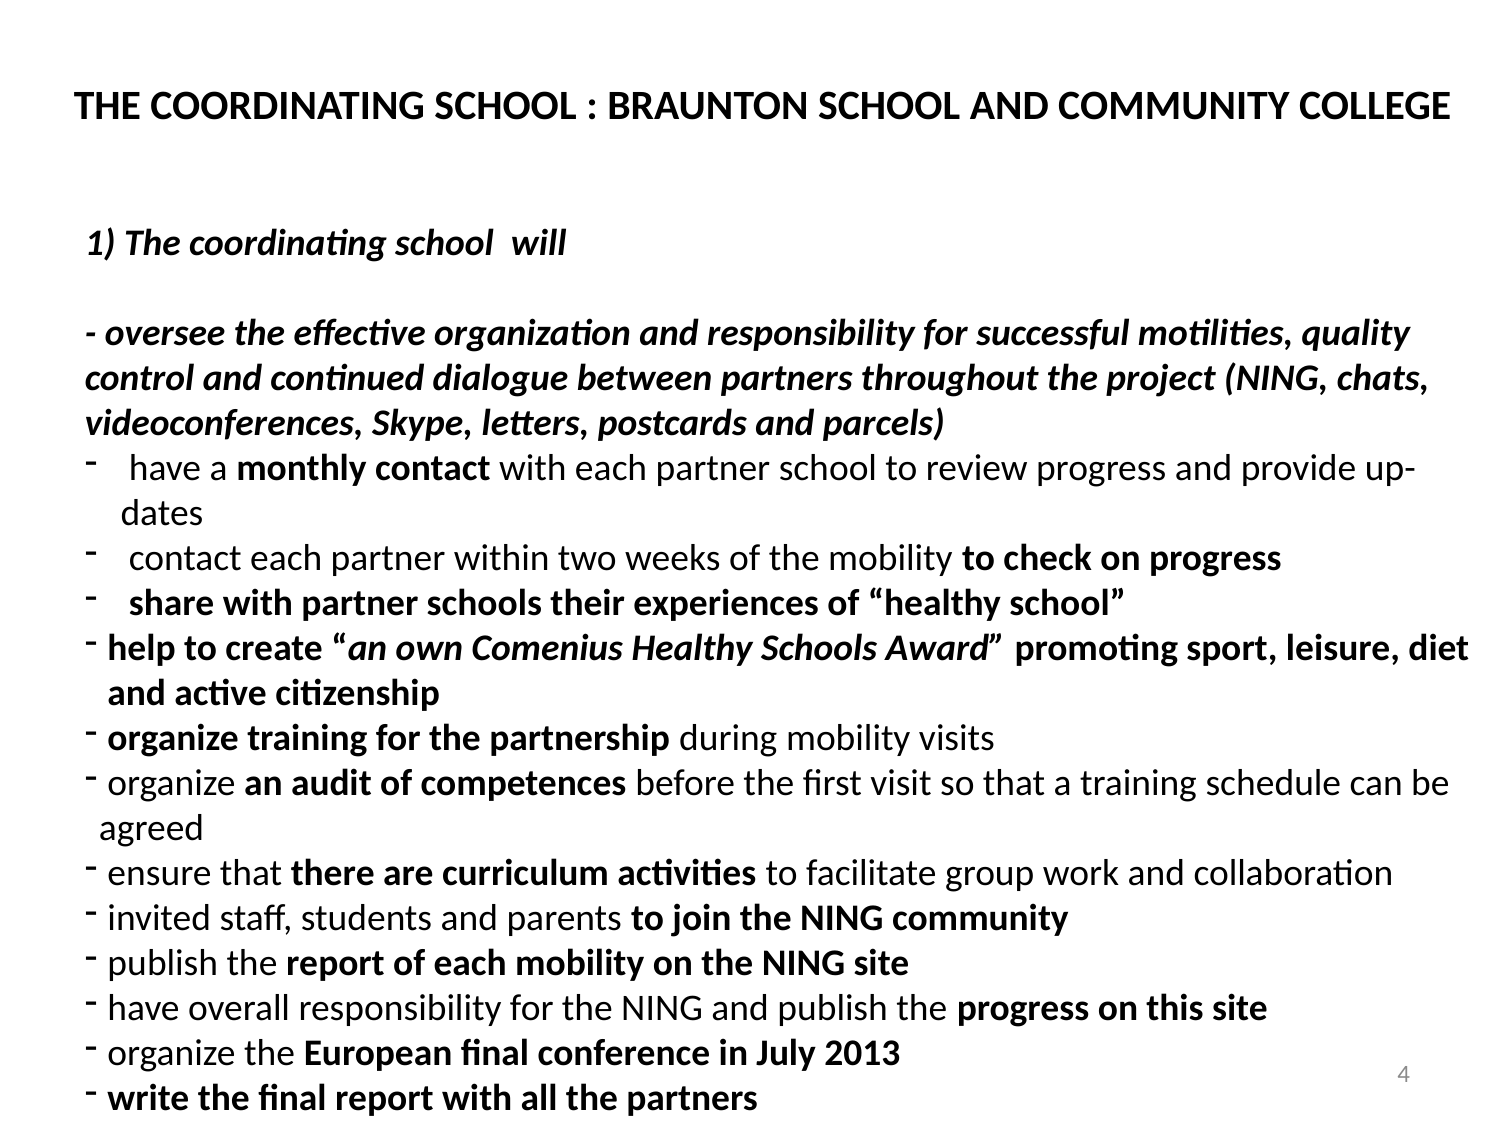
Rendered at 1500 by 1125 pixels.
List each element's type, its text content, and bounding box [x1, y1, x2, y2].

text_box 1) The coordinating school will - oversee the effective organization and responsibility for successful motilities, quality control and continued dialogue between partners throughout the project (NING, chats, videoconferences, Skype, letters, postcards and parcels) have a monthly contact with each partner school to review progress and provide up-dates contact each partner within two weeks of the mobility to check on progress share with partner schools their experiences of “healthy school” help to create “an own Comenius Healthy Schools Award” promoting sport, leisure, diet and active citizenship organize training for the partnership during mobility visits organize an audit of competences before the first visit so that a training schedule can be agreed ensure that there are curriculum activities to facilitate group work and collaboration invited staff, students and parents to join the NING community publish the report of each mobility on the NING site have overall responsibility for the NING and publish the progress on this site organize the European final conference in July 2013 write the final report with all the partners [70, 210, 1500, 1125]
text_box THE COORDINATING SCHOOL : BRAUNTON SCHOOL AND COMMUNITY COLLEGE [58, 70, 1477, 136]
slide_number 4 [1074, 1042, 1425, 1103]
